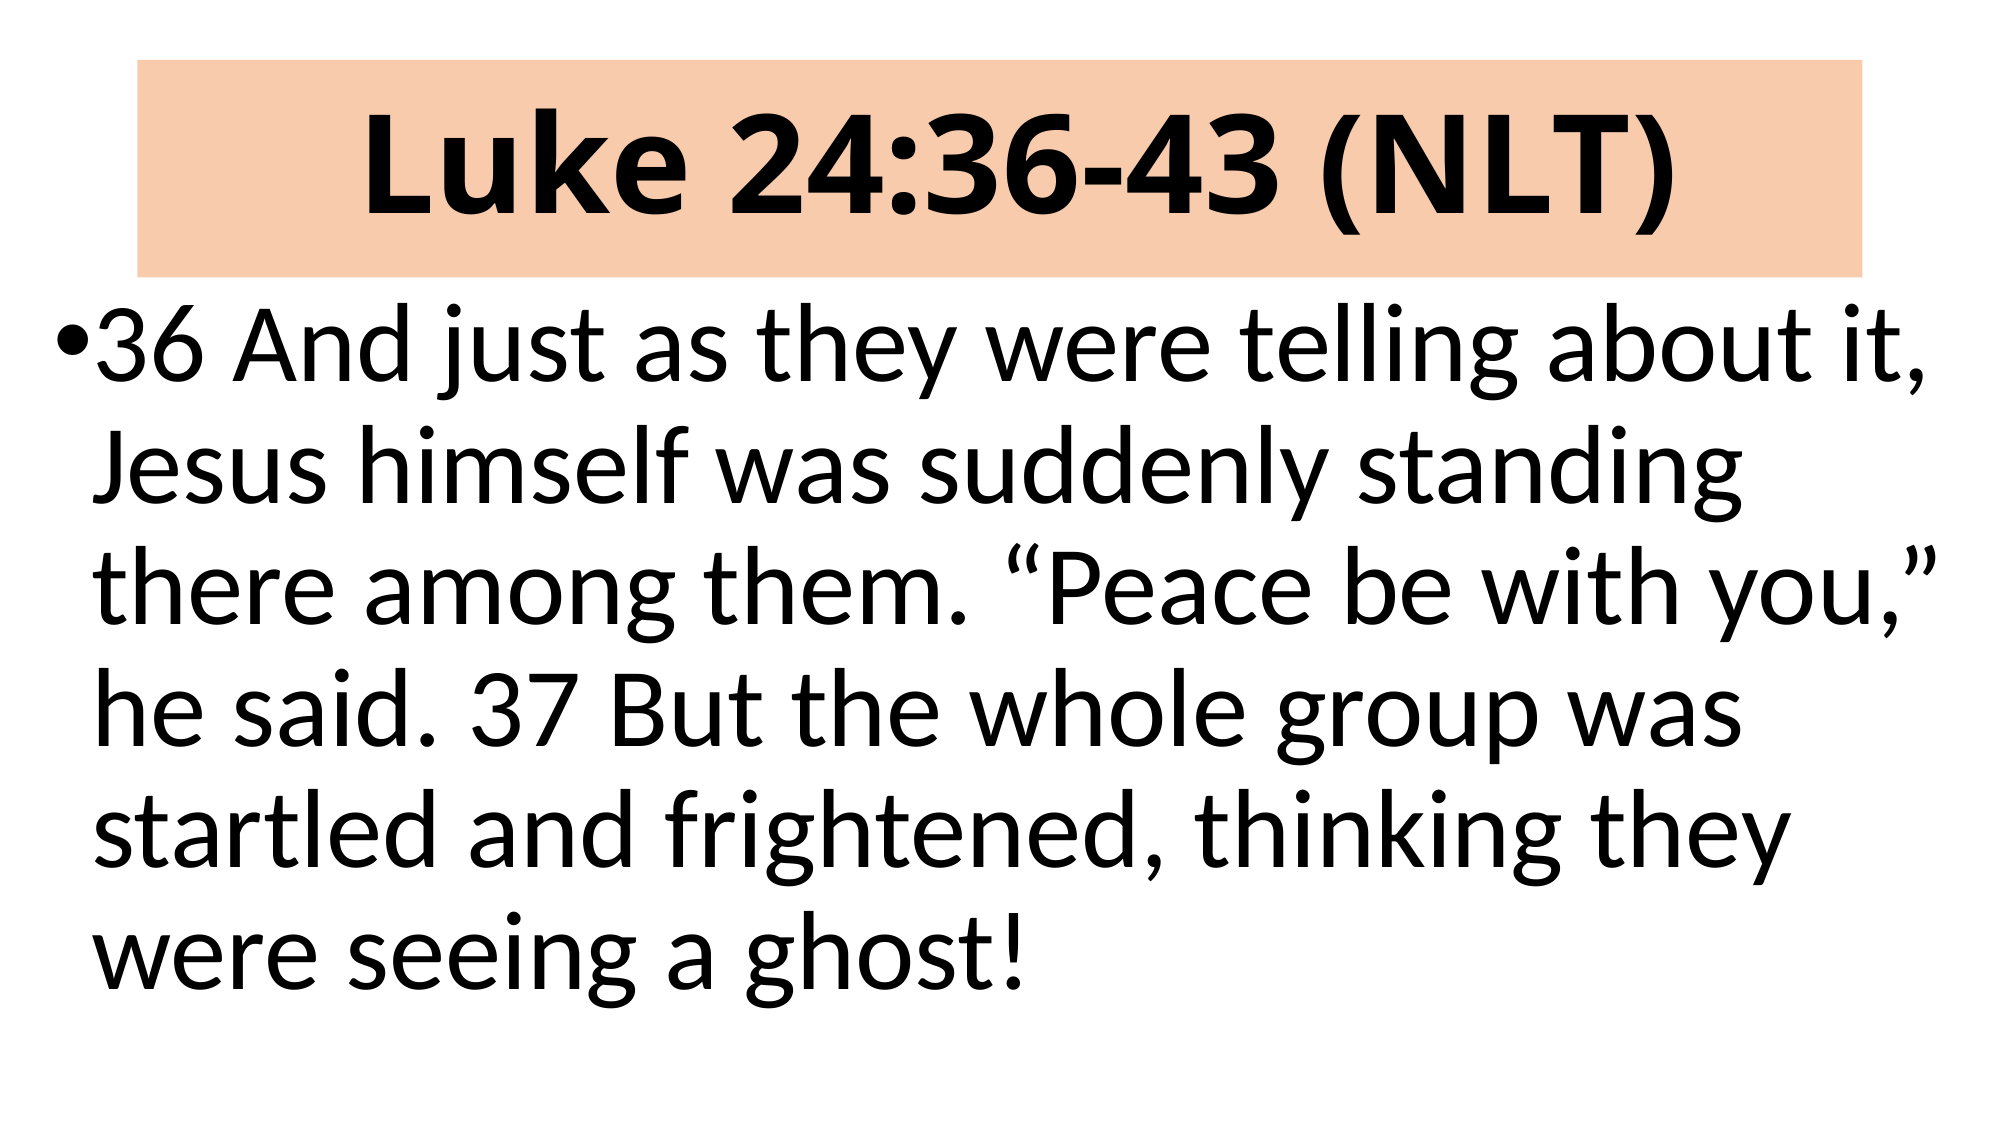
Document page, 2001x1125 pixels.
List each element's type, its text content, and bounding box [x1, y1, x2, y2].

title Luke 24:36-43 (NLT) [137, 59, 1863, 277]
list 36 And just as they were telling about it, Jesus himself was suddenly standing there among them. “Peace be with you,” he said. 37 But the whole group was startled and frightened, thinking they were seeing a ghost! [38, 277, 1962, 1072]
